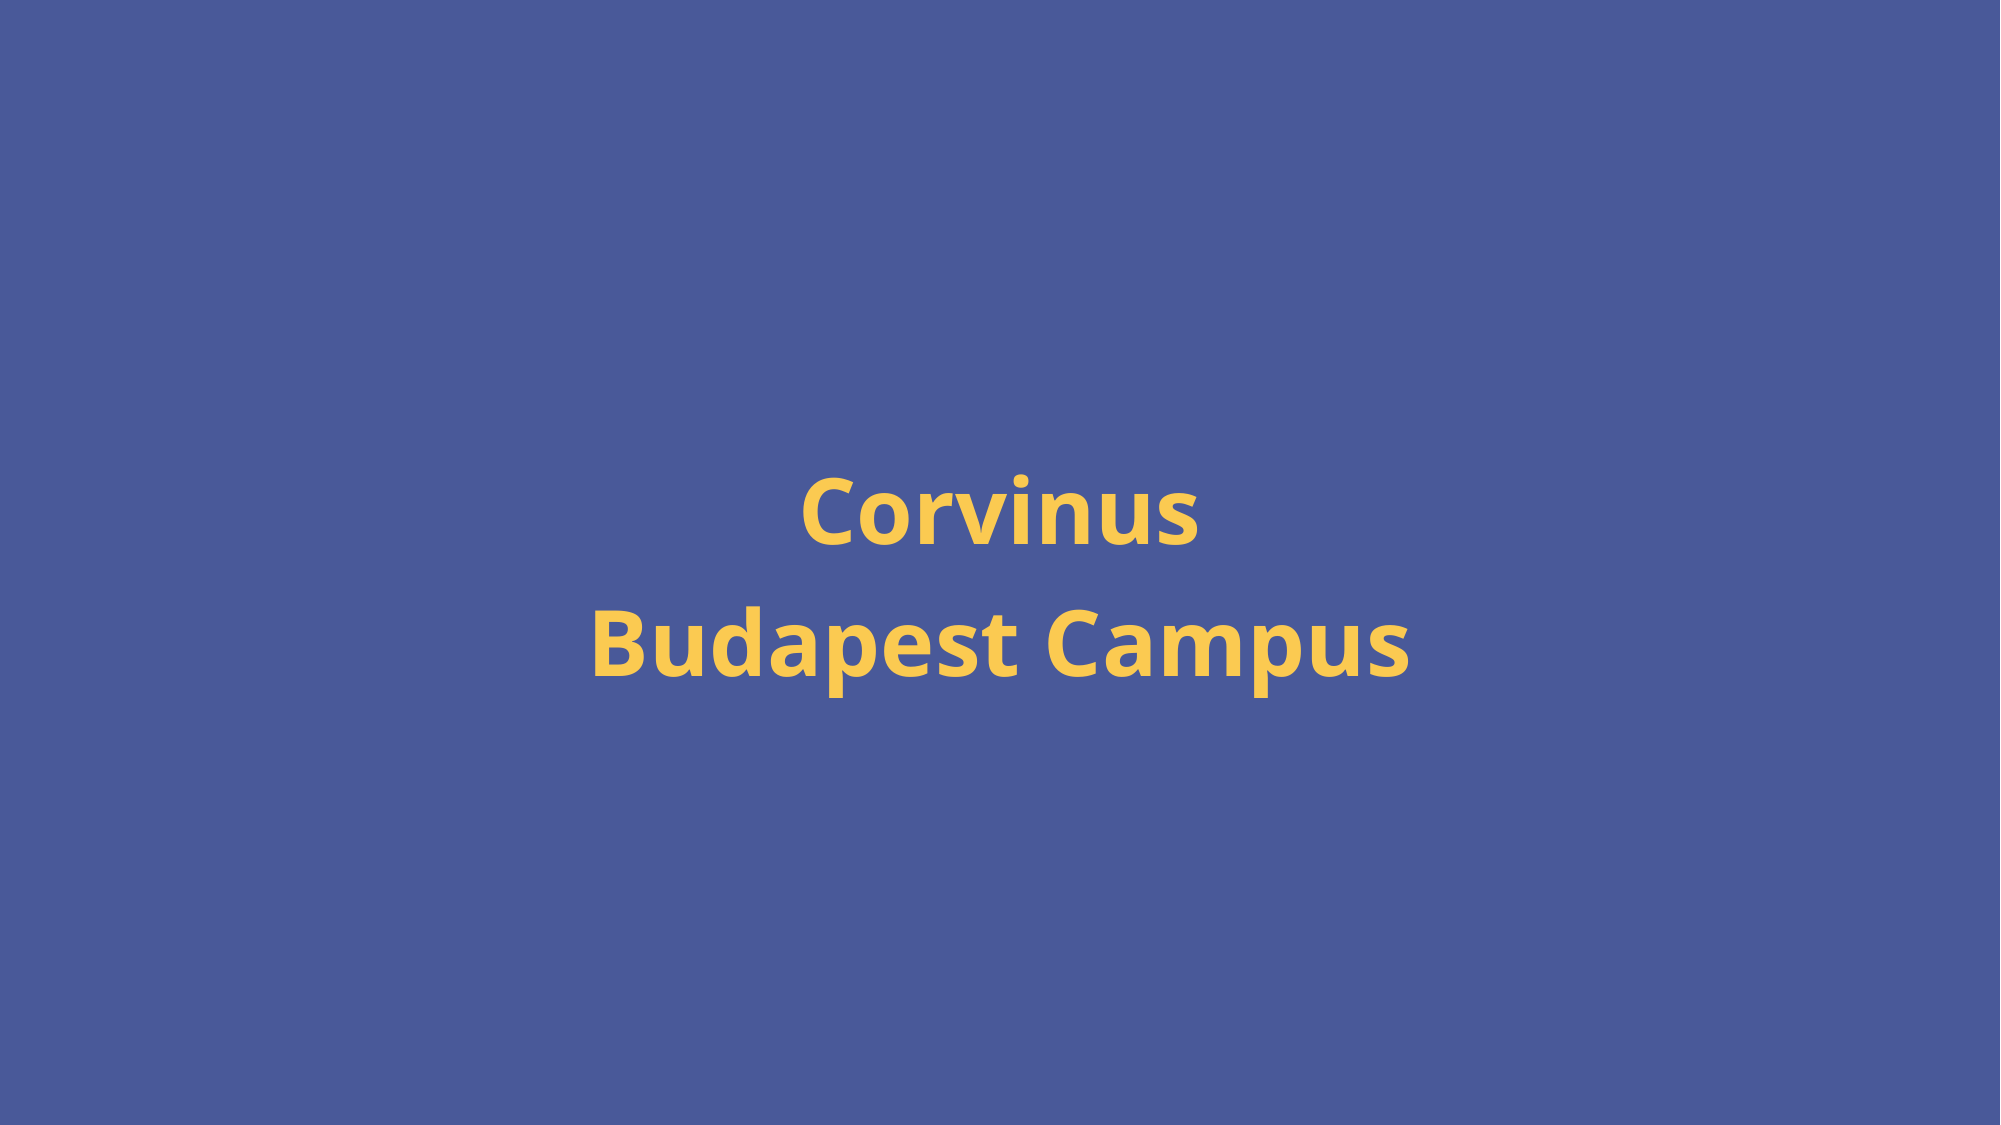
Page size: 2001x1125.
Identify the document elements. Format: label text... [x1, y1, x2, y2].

list Corvinus Budapest Campus [0, 0, 2000, 1125]
